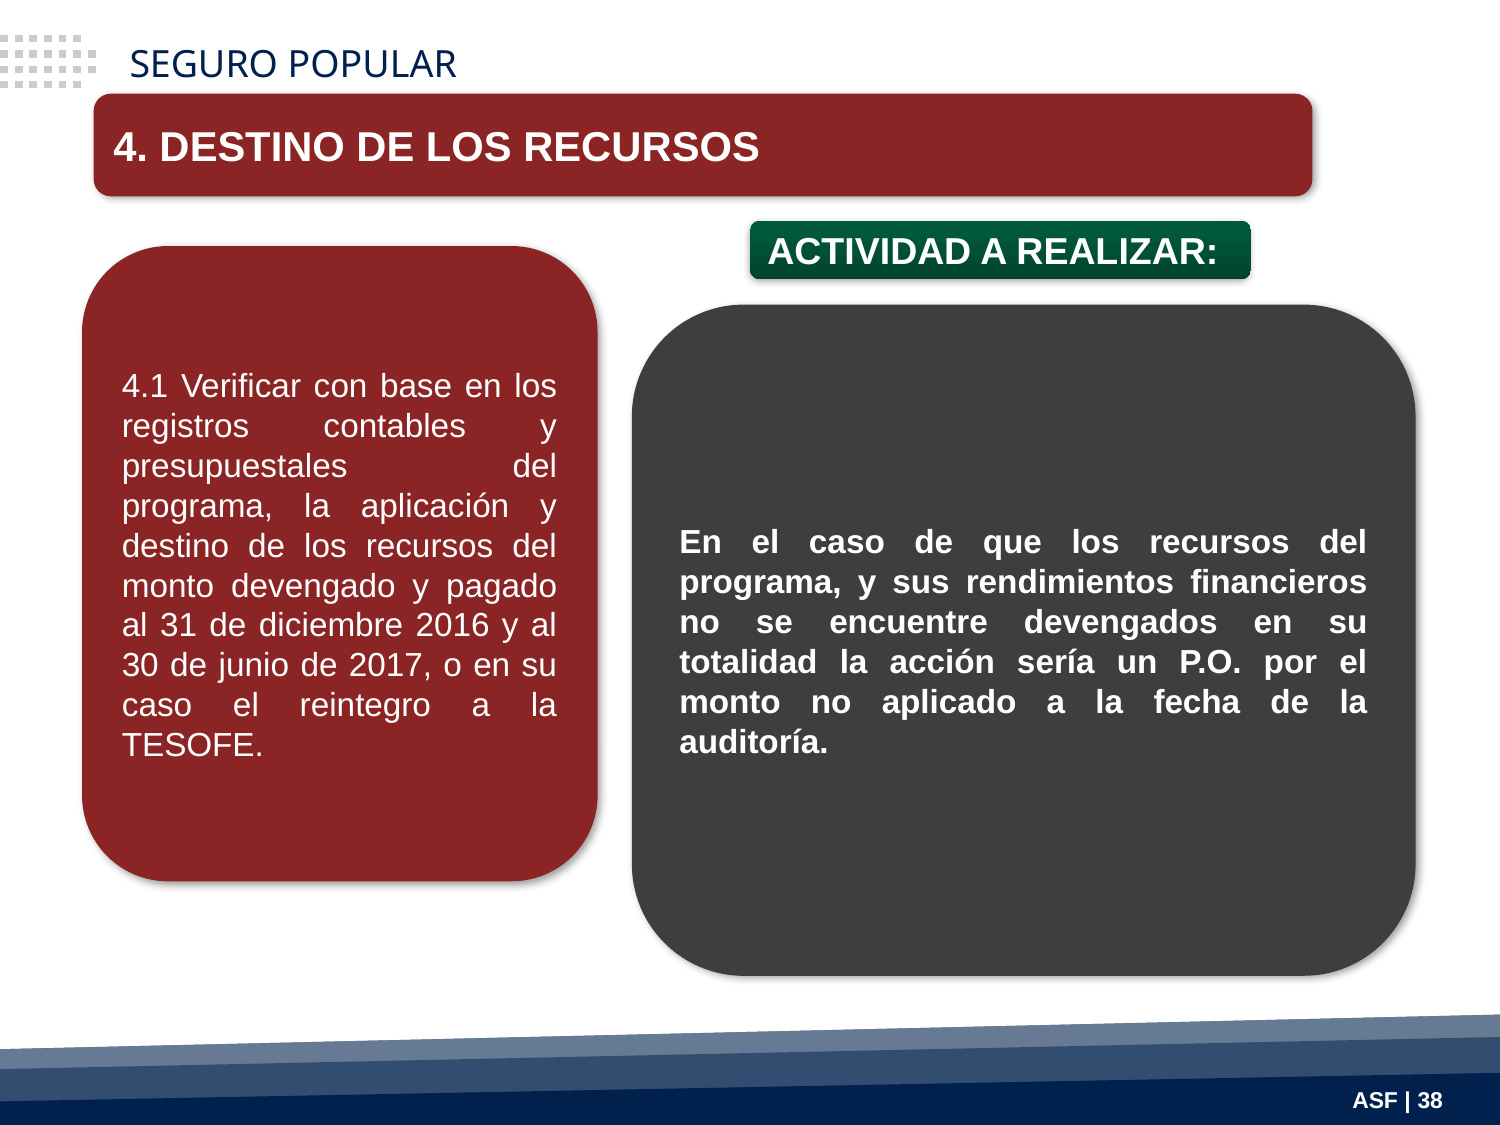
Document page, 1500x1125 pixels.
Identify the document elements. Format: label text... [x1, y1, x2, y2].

text_box SEGURO POPULAR [114, 33, 473, 93]
text_box 4. DESTINO DE LOS RECURSOS [91, 91, 1315, 199]
text_box En el caso de que los recursos del programa, y sus rendimientos financieros no se encuentre devengados en su totalidad la acción sería un P.O. por el monto no aplicado a la fecha de la auditoría. [629, 302, 1418, 978]
slide_number ASF | 38 [1337, 1078, 1489, 1125]
text_box ACTIVIDAD A REALIZAR: [750, 220, 1252, 280]
text_box 4.1 Verificar con base en los registros contables y presupuestales del programa, la aplicación y destino de los recursos del monto devengado y pagado al 31 de diciembre 2016 y al 30 de junio de 2017, o en su caso el reintegro a la TESOFE. [79, 243, 600, 884]
